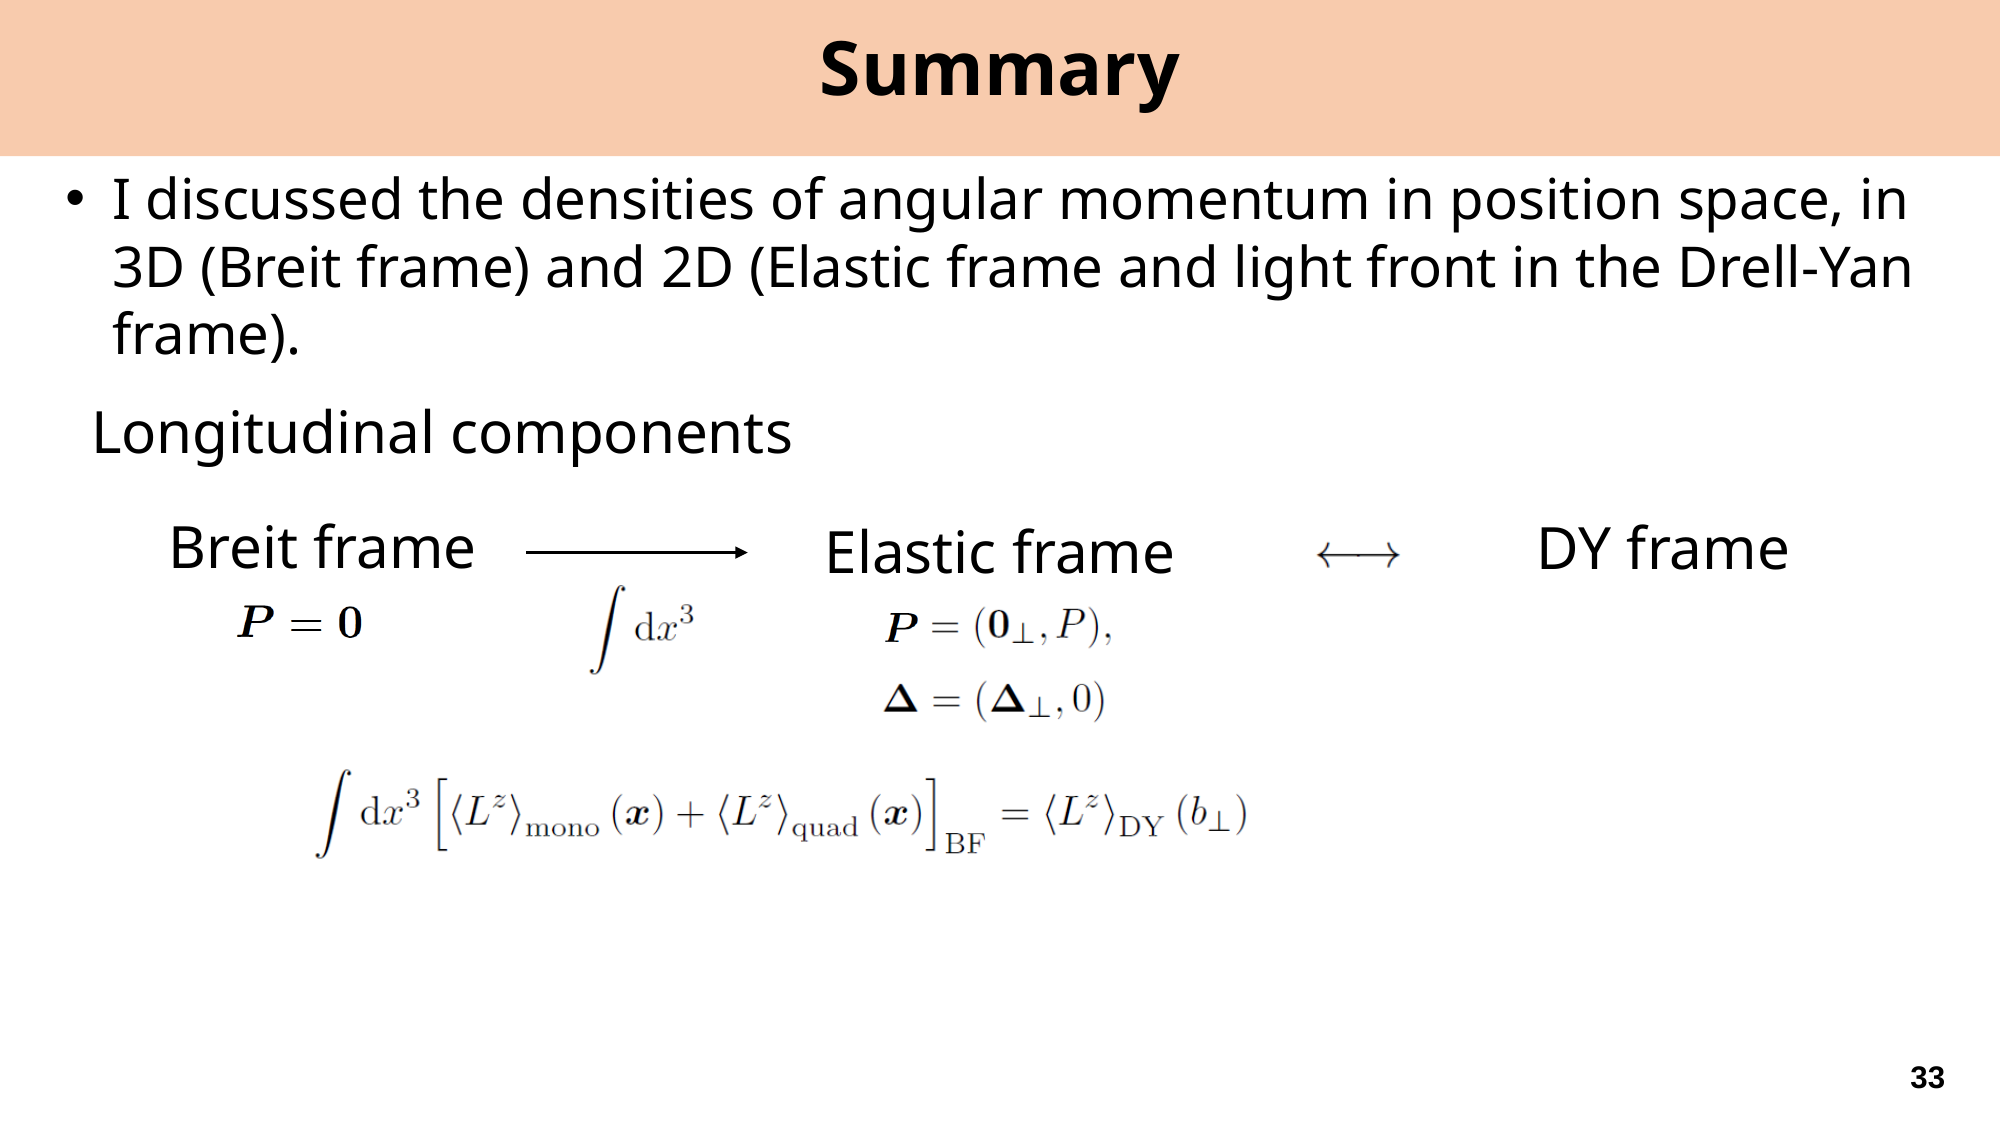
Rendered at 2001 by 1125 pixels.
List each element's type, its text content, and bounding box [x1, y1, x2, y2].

text_box Breit frame [154, 502, 492, 588]
picture [304, 761, 1254, 866]
text_box I discussed the densities of angular momentum in position space, in 3D (Breit frame) and 2D (Elastic frame and light front in the Drell-Yan frame). [50, 156, 1948, 374]
text_box 33 [1622, 1053, 1961, 1099]
text_box [0, 0, 2000, 157]
picture [871, 669, 1116, 738]
picture [1301, 486, 1419, 614]
text_box Longitudinal components [76, 387, 808, 473]
picture [587, 565, 702, 683]
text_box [885, 595, 1121, 659]
text_box Summary [306, 13, 1694, 119]
text_box Elastic frame [810, 507, 1190, 593]
text_box DY frame [1522, 503, 1805, 589]
picture [231, 593, 364, 649]
